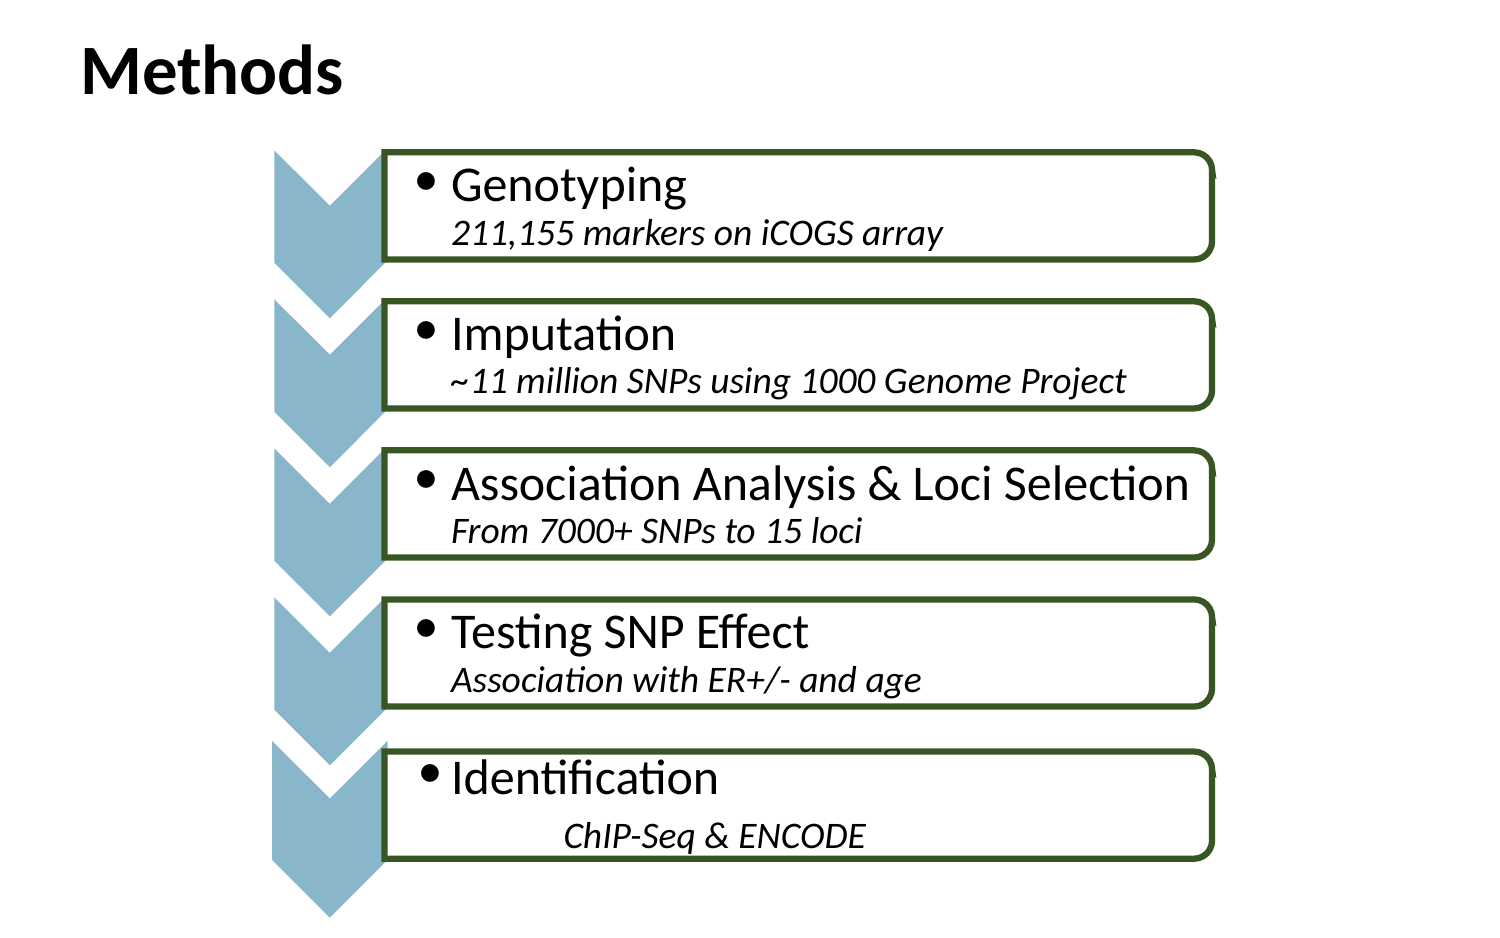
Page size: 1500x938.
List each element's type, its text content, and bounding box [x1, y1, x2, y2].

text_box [274, 152, 1213, 914]
title Methods [69, 19, 1338, 124]
